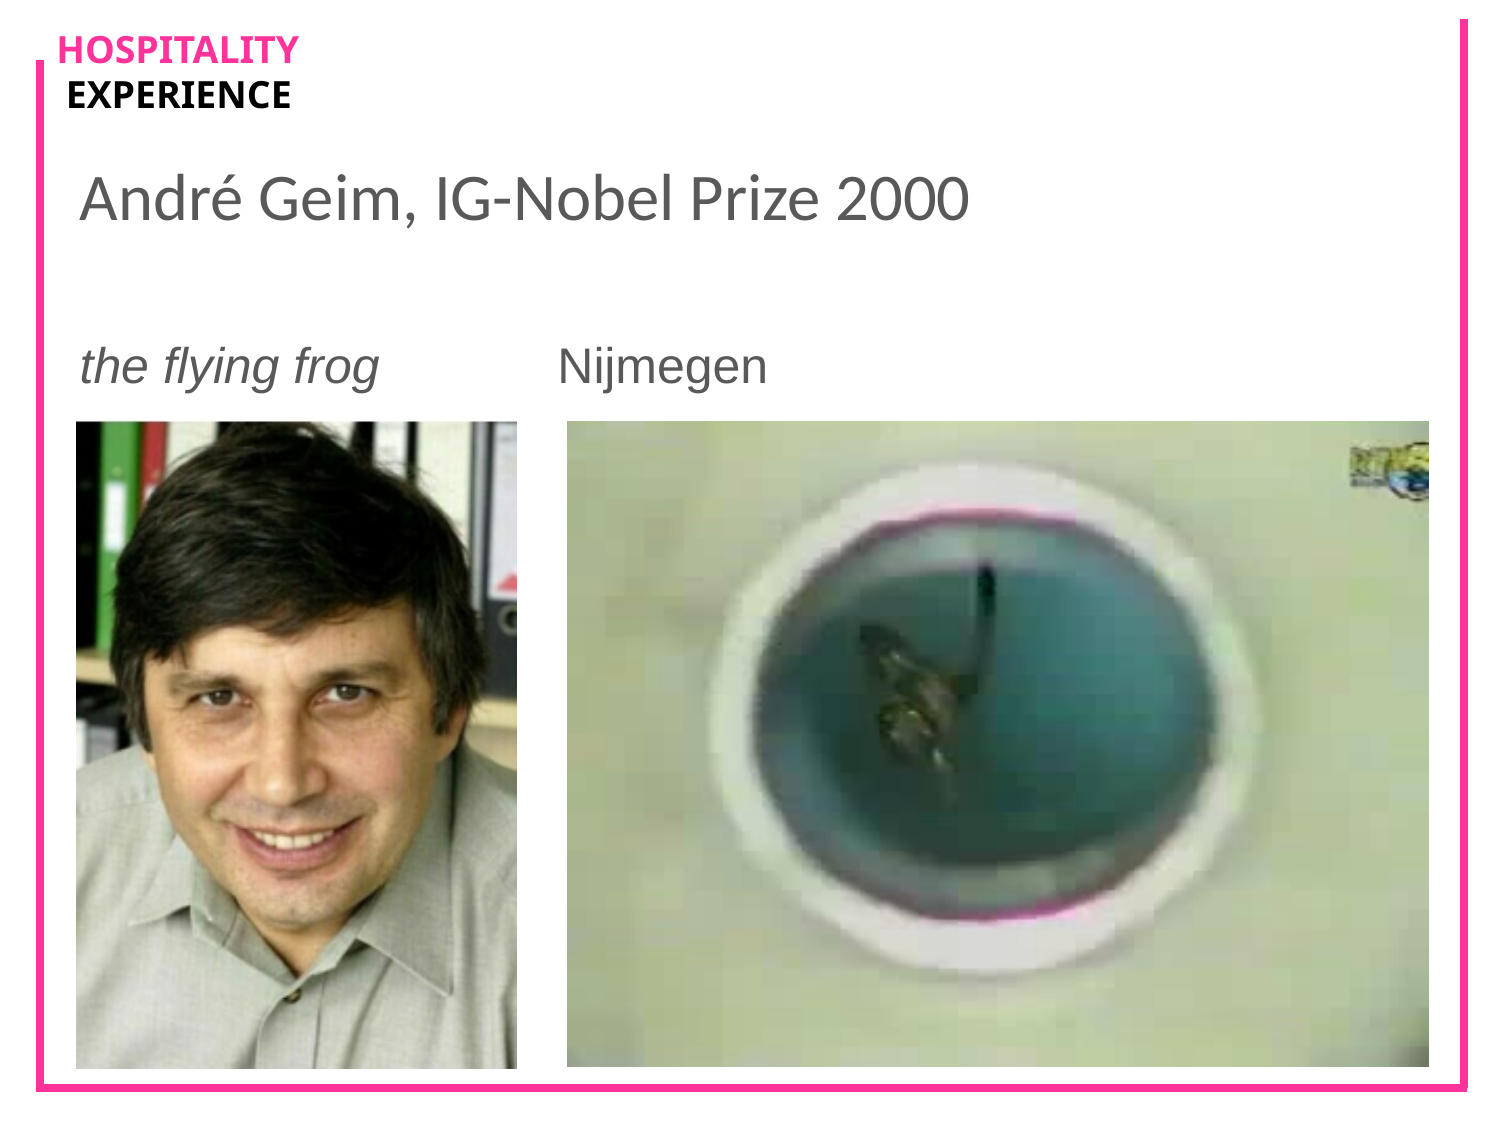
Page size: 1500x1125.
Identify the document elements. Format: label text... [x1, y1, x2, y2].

text_box the flying frog Nijmegen [64, 326, 1353, 401]
picture [76, 420, 517, 1069]
text_box André Geim, IG-Nobel Prize 2000 [65, 146, 1471, 327]
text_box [566, 420, 1430, 1068]
